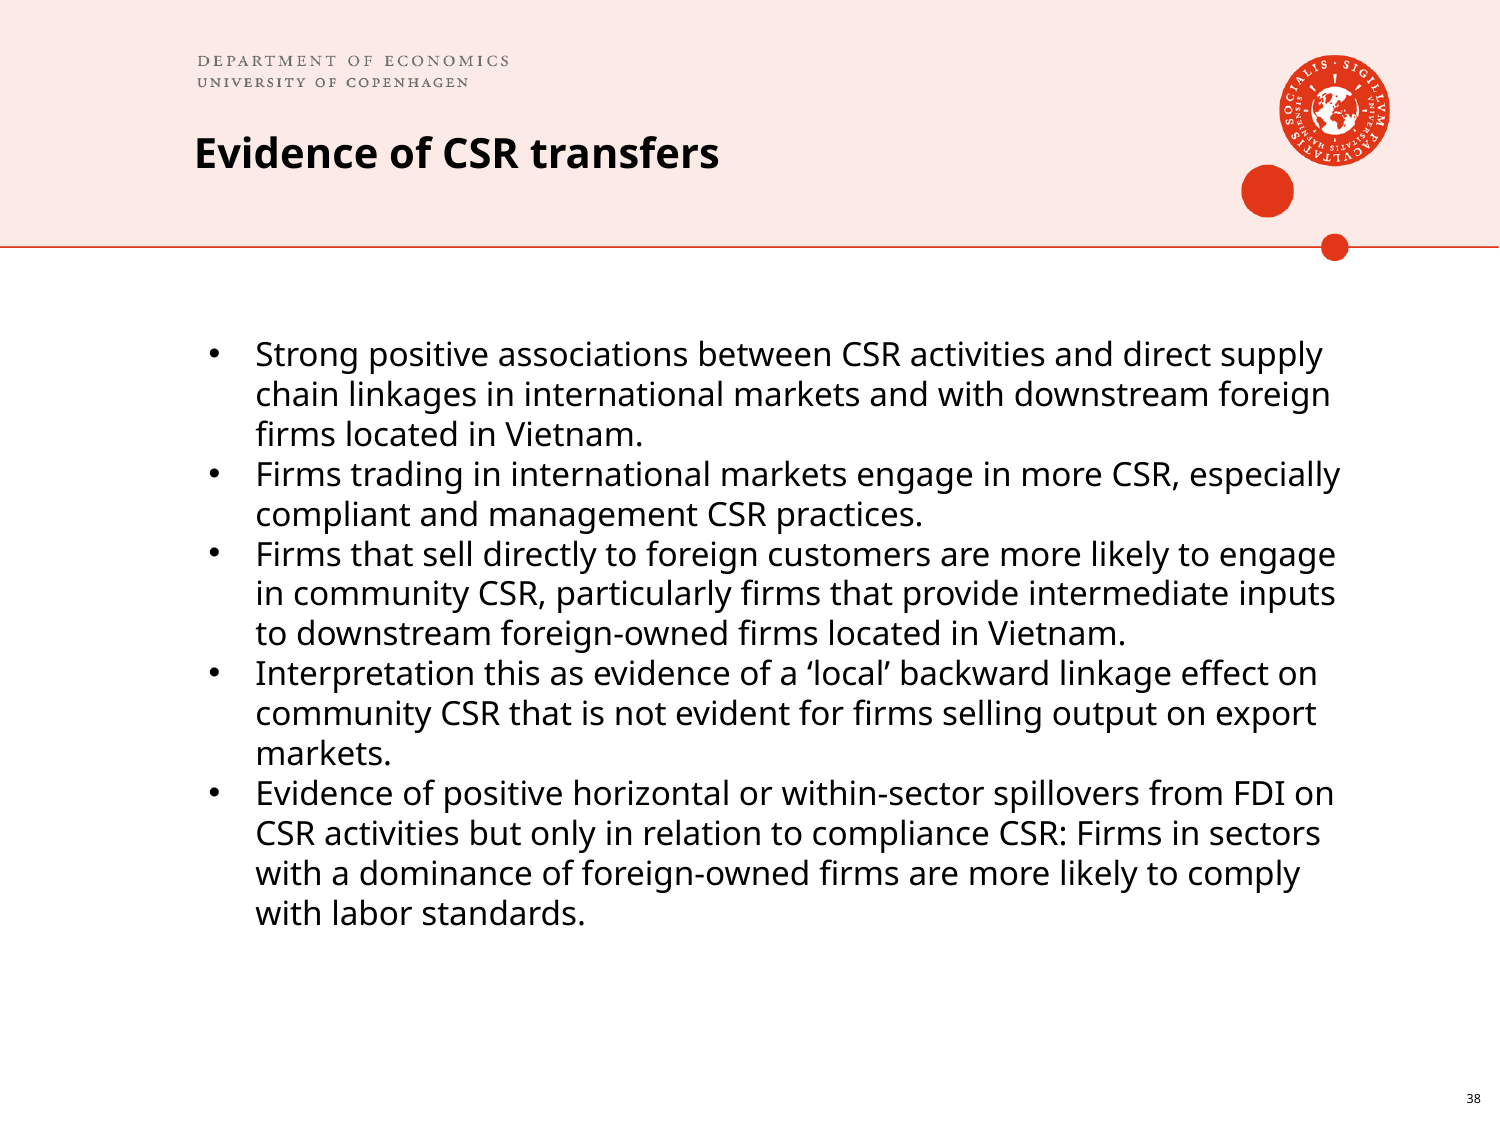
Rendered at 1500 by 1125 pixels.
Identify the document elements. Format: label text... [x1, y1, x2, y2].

text_box Strong positive associations between CSR activities and direct supply chain linkages in international markets and with downstream foreign firms located in Vietnam. Firms trading in international markets engage in more CSR, especially compliant and management CSR practices. Firms that sell directly to foreign customers are more likely to engage in community CSR, particularly firms that provide intermediate inputs to downstream foreign-owned firms located in Vietnam. Interpretation this as evidence of a ‘local’ backward linkage effect on community CSR that is not evident for firms selling output on export markets. Evidence of positive horizontal or within-sector spillovers from FDI on CSR activities but only in relation to compliance CSR: Firms in sectors with a dominance of foreign-owned firms are more likely to comply with labor standards. [193, 325, 1376, 905]
slide_number 38 [1412, 1090, 1482, 1116]
title Evidence of CSR transfers [193, 99, 1138, 205]
picture [0, 0, 1500, 268]
